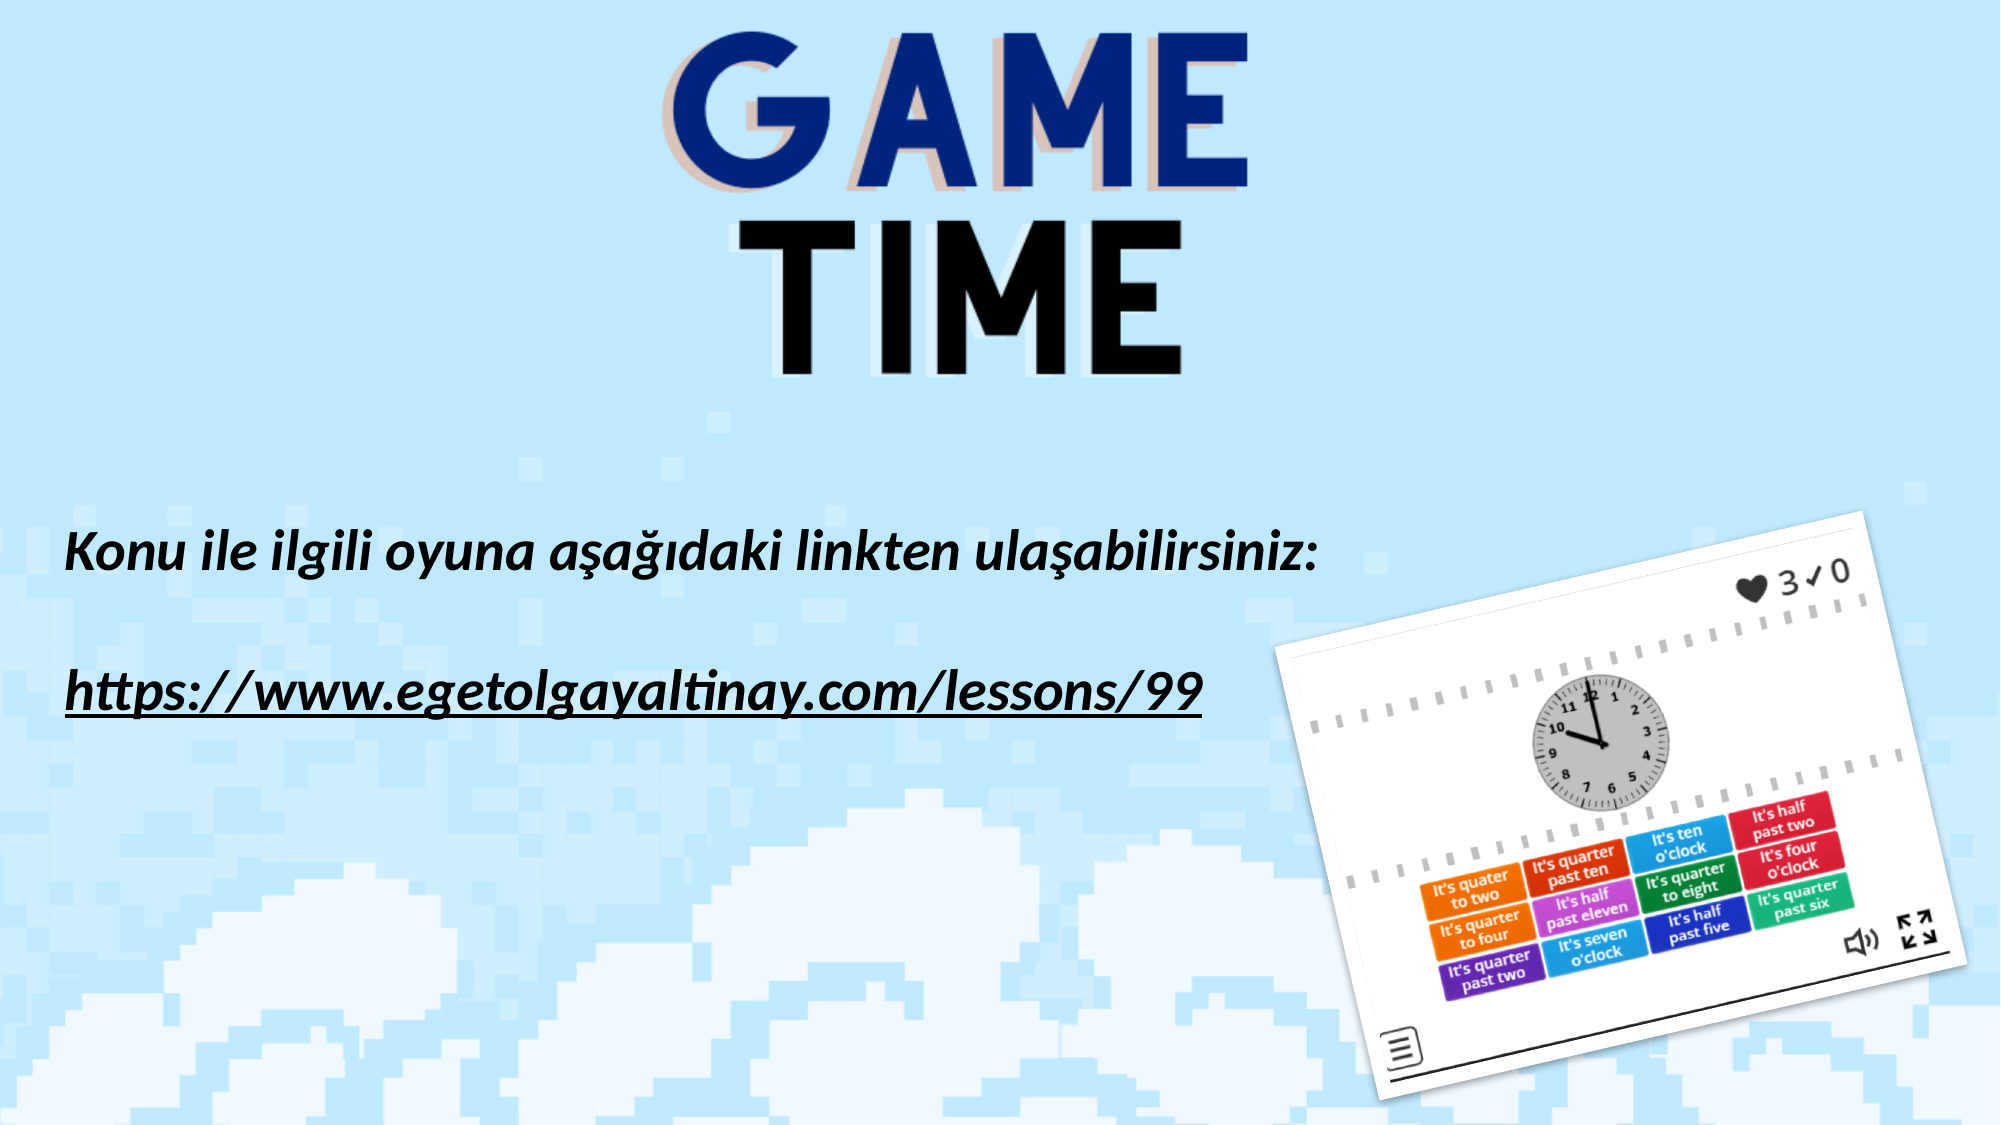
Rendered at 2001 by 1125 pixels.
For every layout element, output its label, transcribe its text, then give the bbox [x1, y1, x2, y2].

text_box Konu ile ilgili oyuna aşağıdaki linkten ulaşabilirsiniz: https://www.egetolgayaltinay.com/lessons/99 [49, 504, 1400, 730]
picture [0, 0, 2001, 1125]
